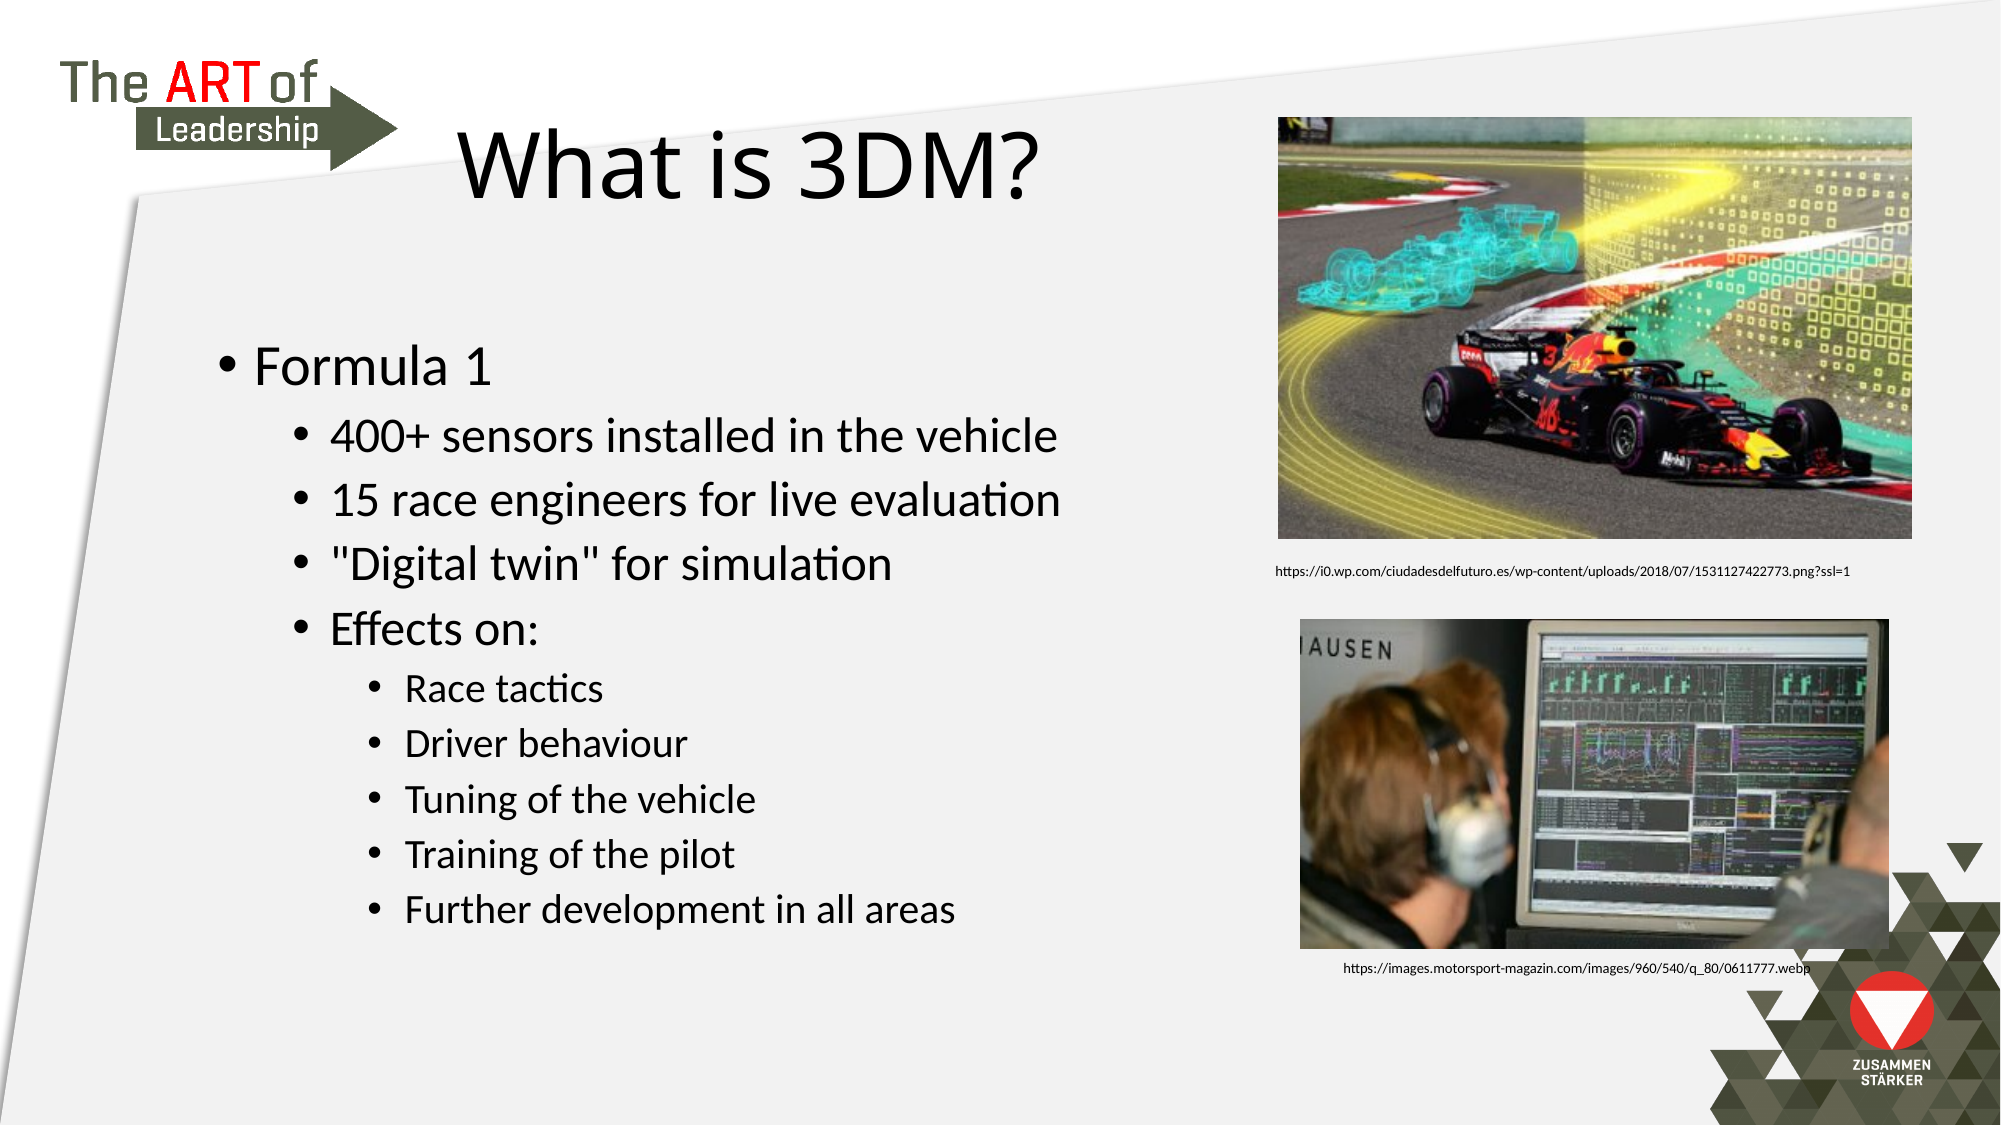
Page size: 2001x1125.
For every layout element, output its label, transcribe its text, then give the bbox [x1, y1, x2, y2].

list Formula 1 400+ sensors installed in the vehicle 15 race engineers for live evaluation "Digital twin" for simulation Effects on: Race tactics Driver behaviour Tuning of the vehicle Training of the pilot Further development in all areas [202, 328, 1863, 1023]
title What is 3DM? [441, 59, 1863, 278]
picture [1278, 117, 1912, 539]
text_box https://images.motorsport-magazin.com/images/960/540/q_80/0611777.webp [1328, 951, 1908, 985]
picture [60, 59, 398, 171]
picture [1300, 619, 2001, 1125]
text_box https://i0.wp.com/ciudadesdelfuturo.es/wp-content/uploads/2018/07/1531127422773.png?ssl=1 [1260, 554, 1976, 588]
